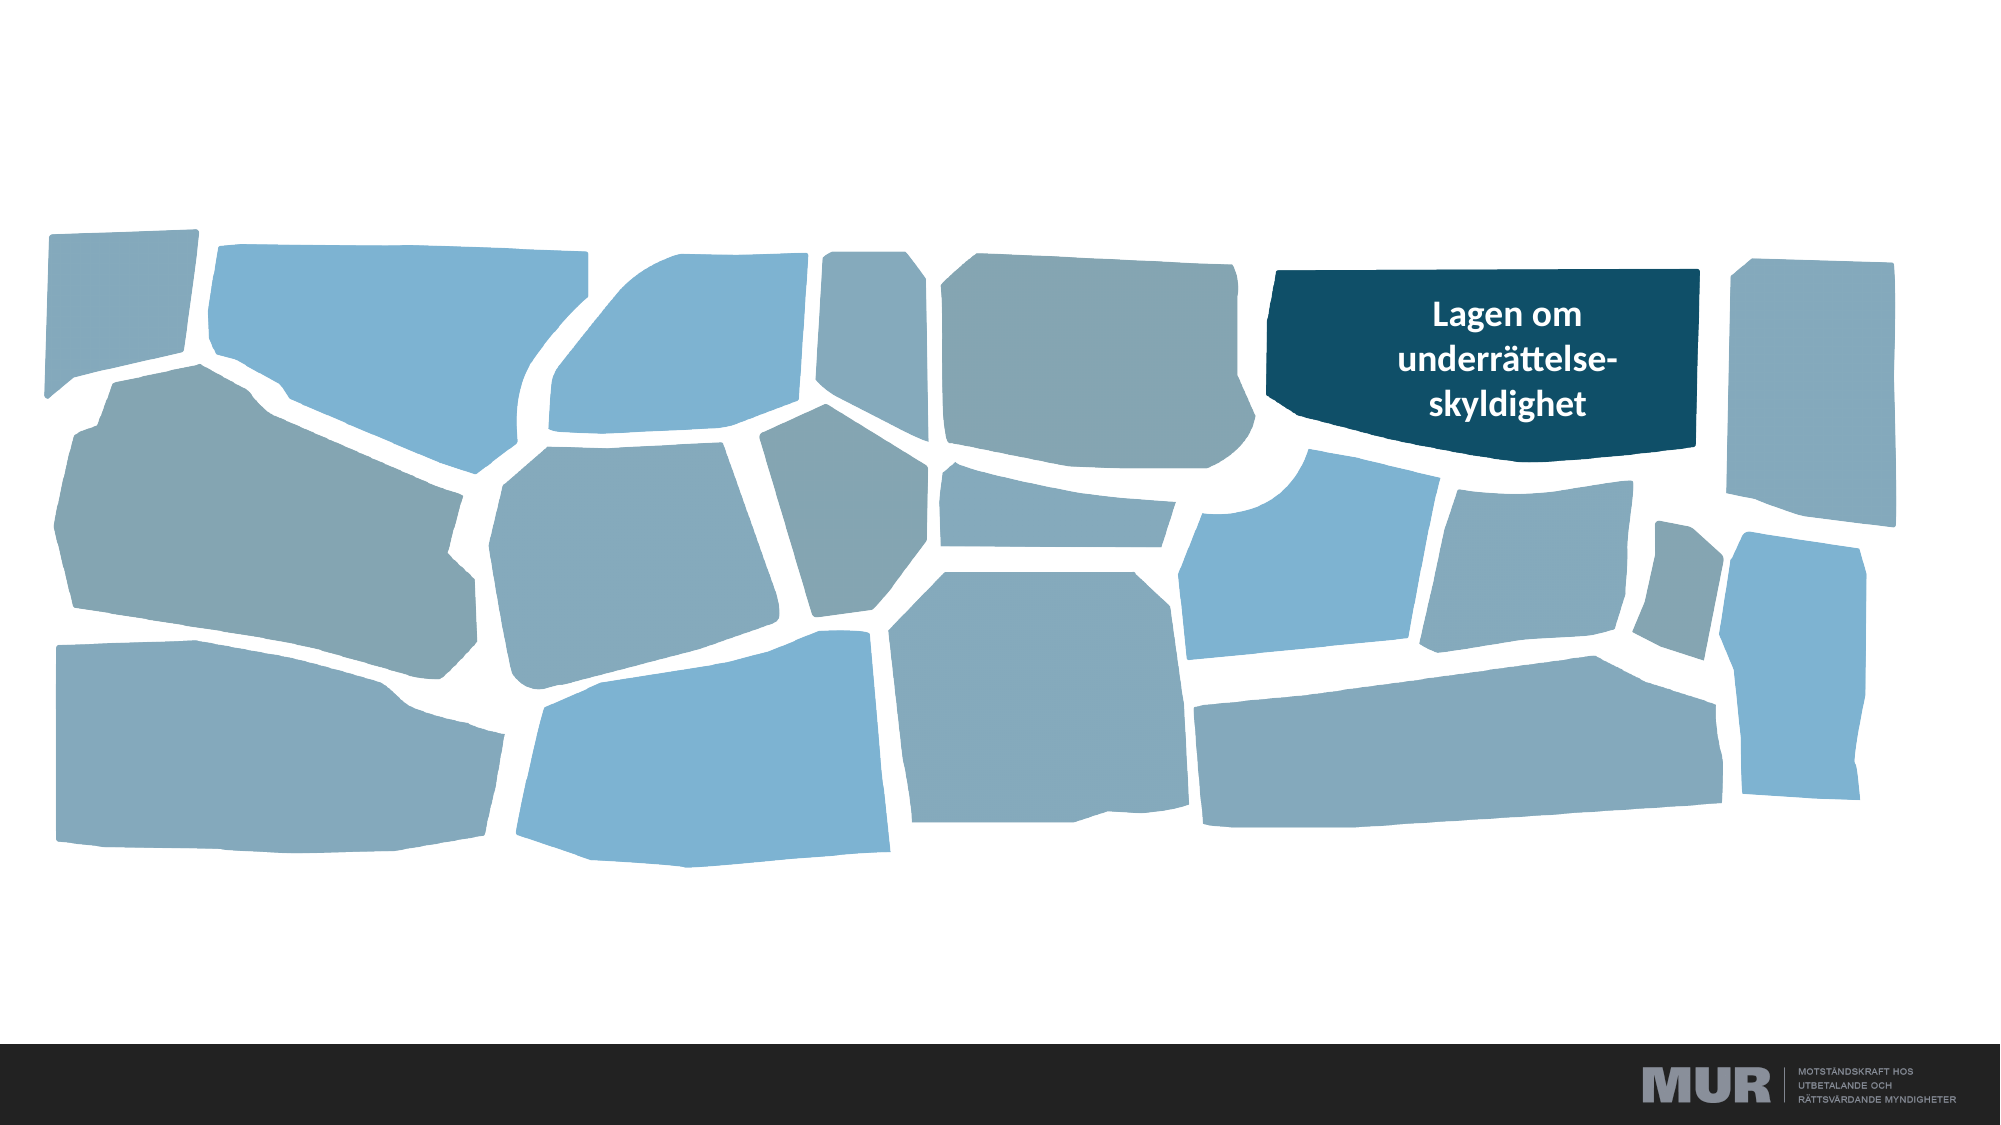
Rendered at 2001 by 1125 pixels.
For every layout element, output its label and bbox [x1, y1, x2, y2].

picture [22, 199, 1911, 879]
